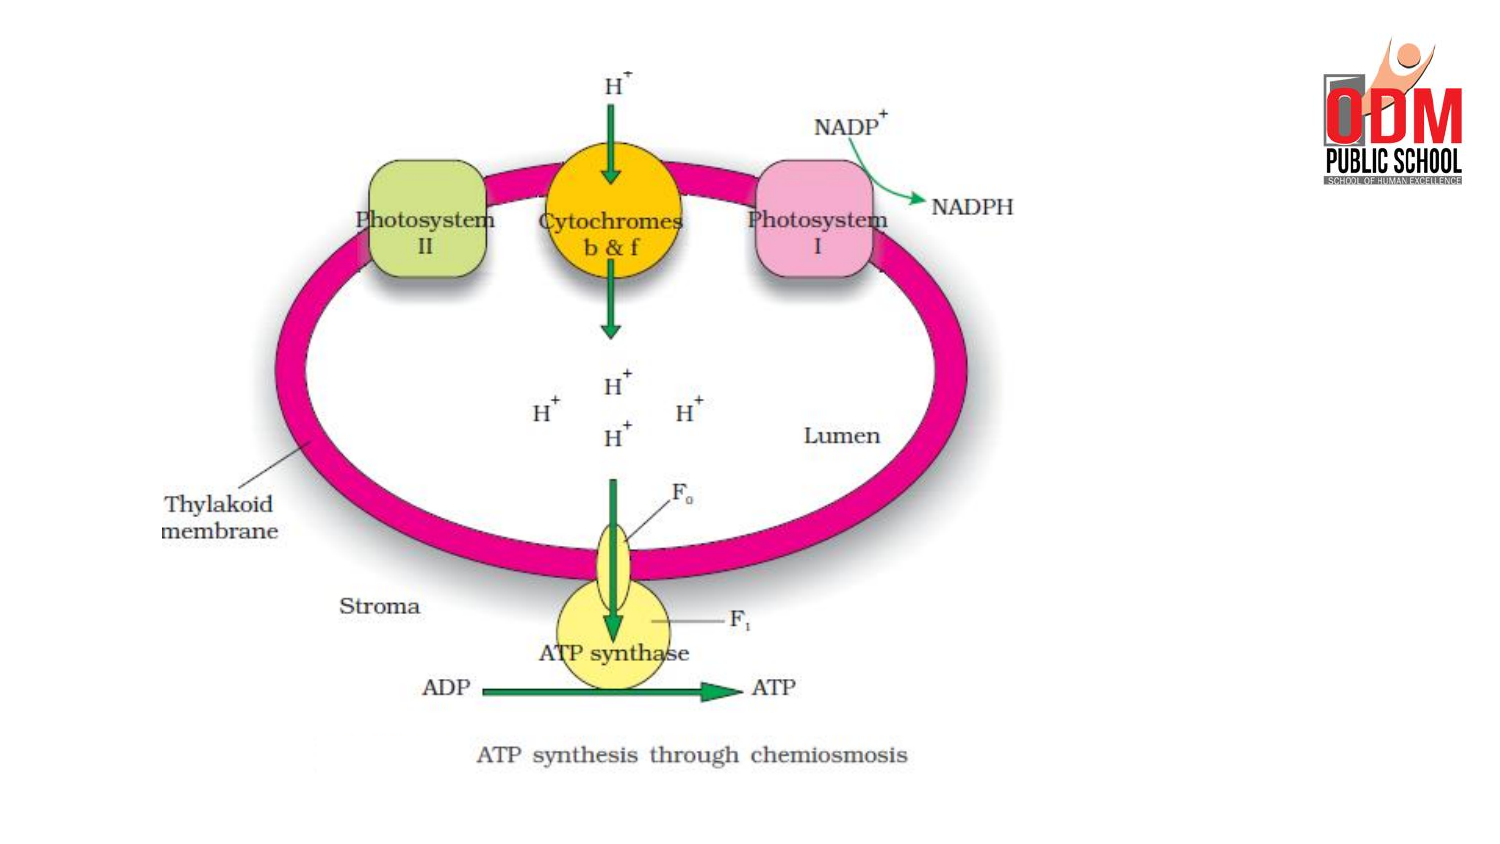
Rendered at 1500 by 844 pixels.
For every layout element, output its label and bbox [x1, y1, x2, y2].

picture [1296, 17, 1489, 210]
picture [162, 71, 1021, 787]
